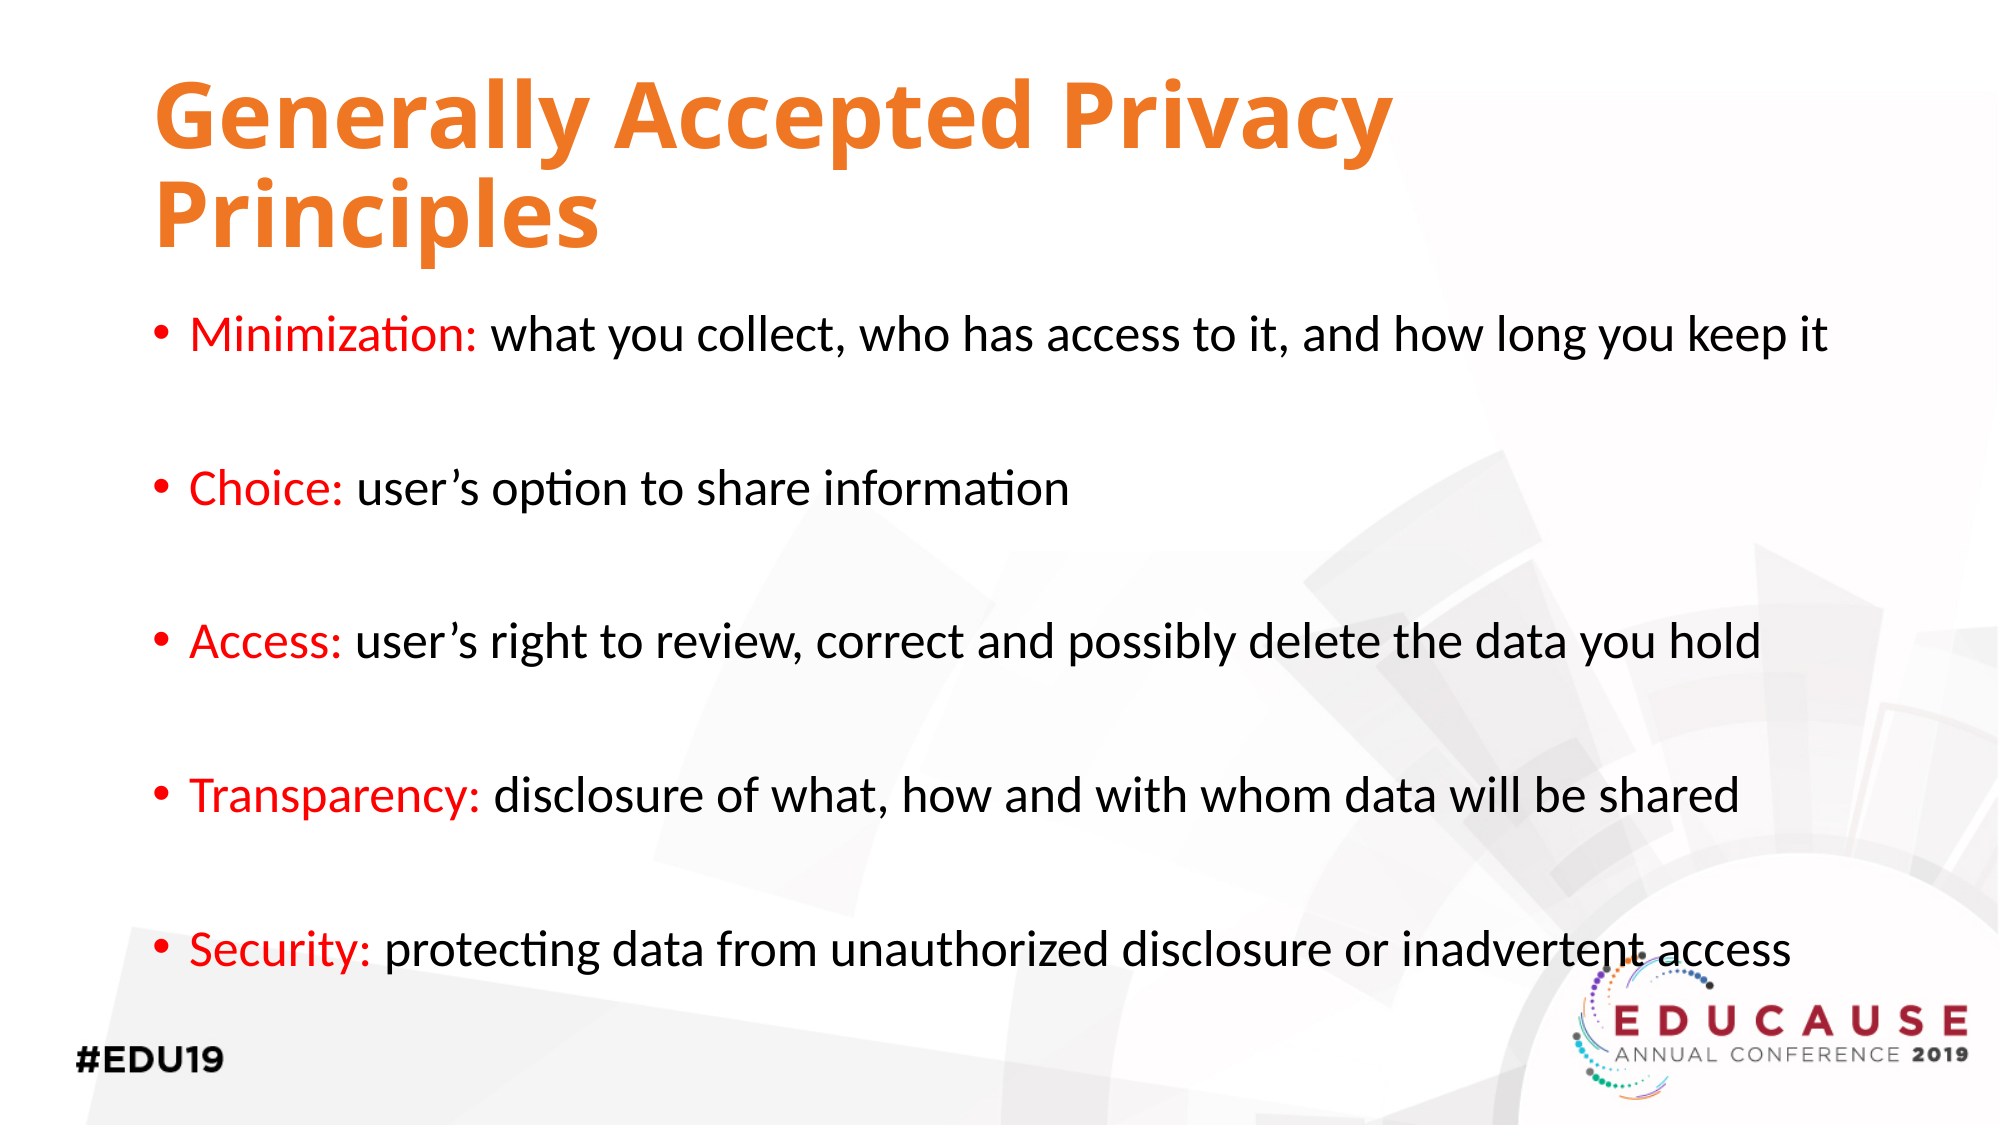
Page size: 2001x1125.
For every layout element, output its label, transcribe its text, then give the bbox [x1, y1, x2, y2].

list Minimization: what you collect, who has access to it, and how long you keep it Choice: user’s option to share information Access: user’s right to review, correct and possibly delete the data you hold Transparency: disclosure of what, how and with whom data will be shared Security: protecting data from unauthorized disclosure or inadvertent access [137, 299, 1863, 1014]
title Generally Accepted Privacy Principles [137, 59, 1863, 278]
picture [0, 0, 2001, 1125]
